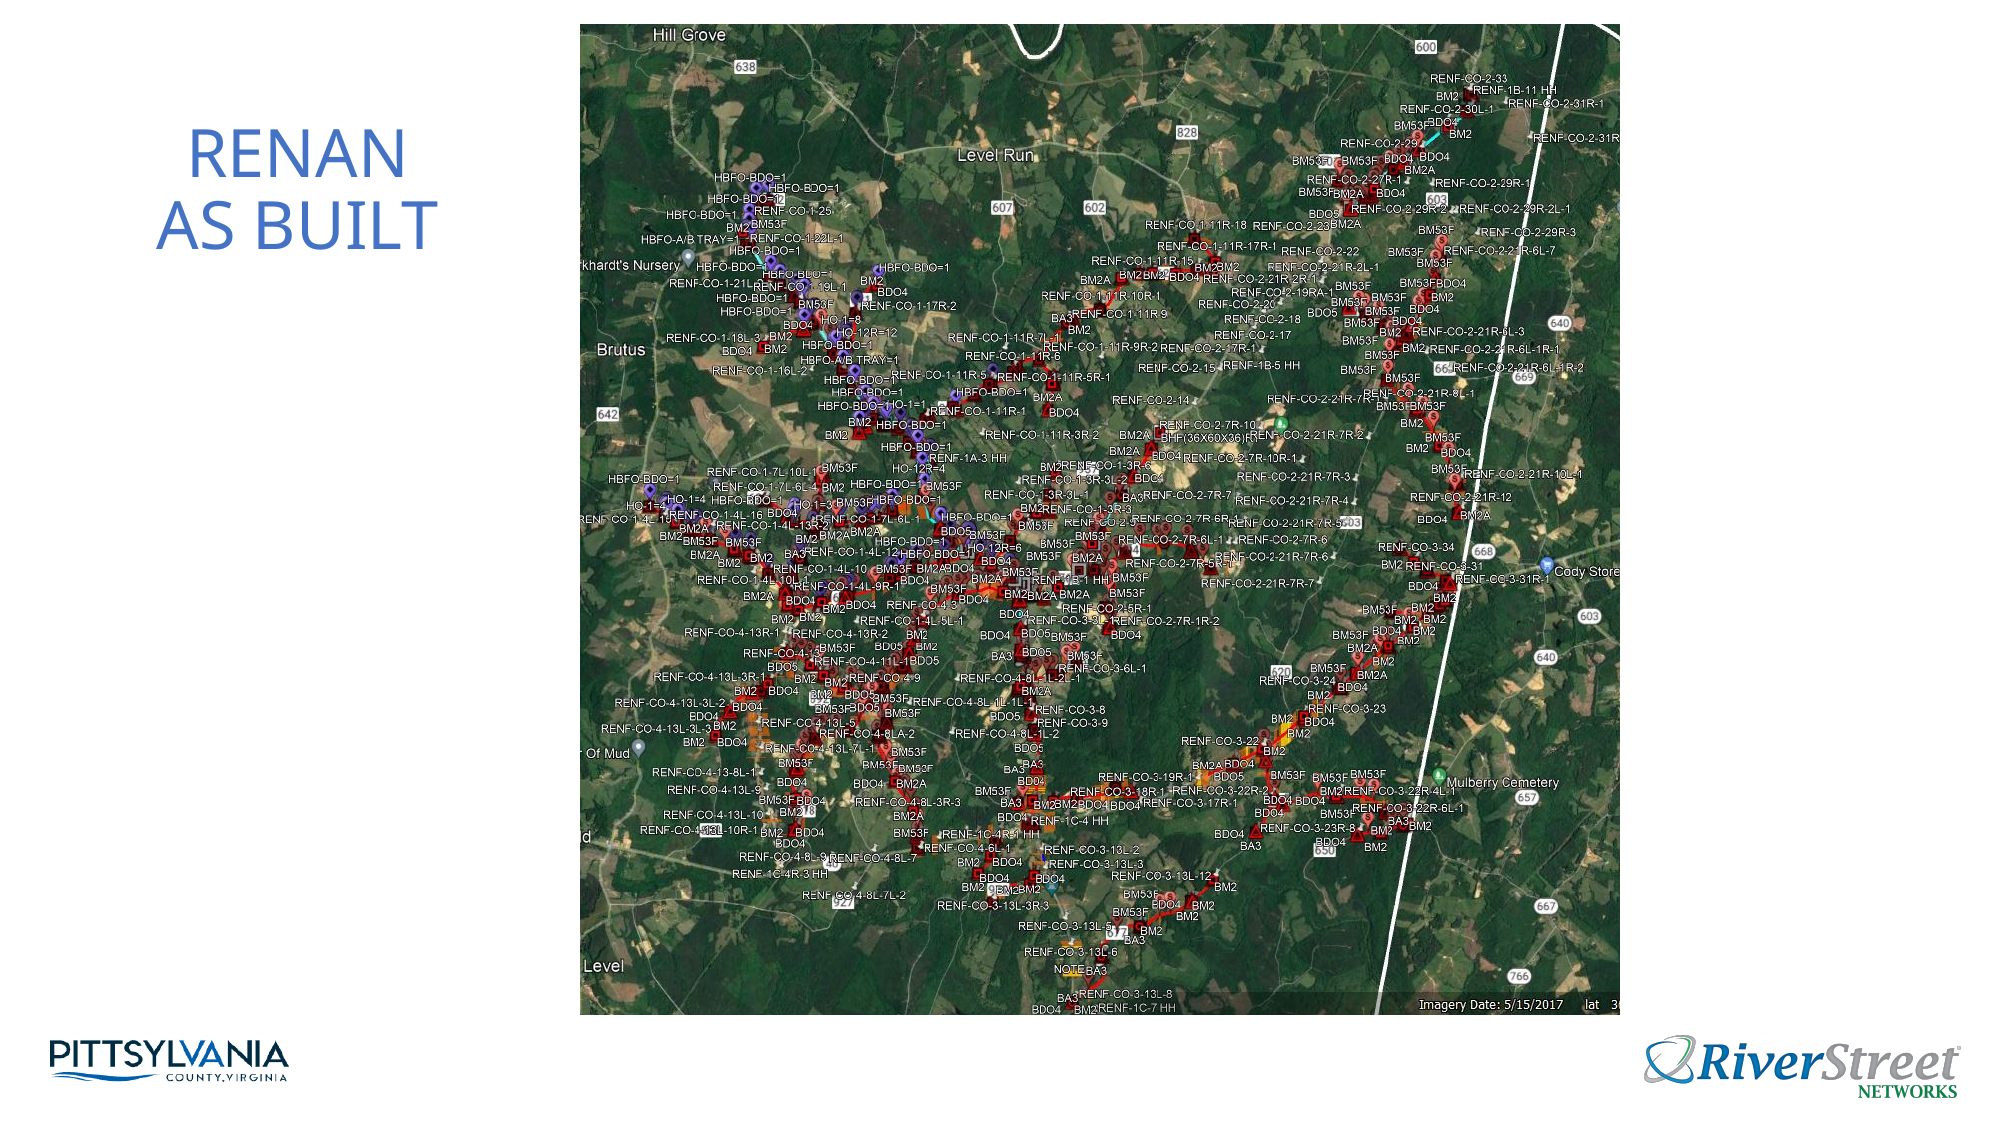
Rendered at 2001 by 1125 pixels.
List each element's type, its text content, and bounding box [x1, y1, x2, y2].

picture [39, 1029, 298, 1091]
picture [1644, 1035, 1961, 1098]
title RENAN AS BUILT [39, 96, 556, 265]
picture [580, 24, 1620, 1015]
